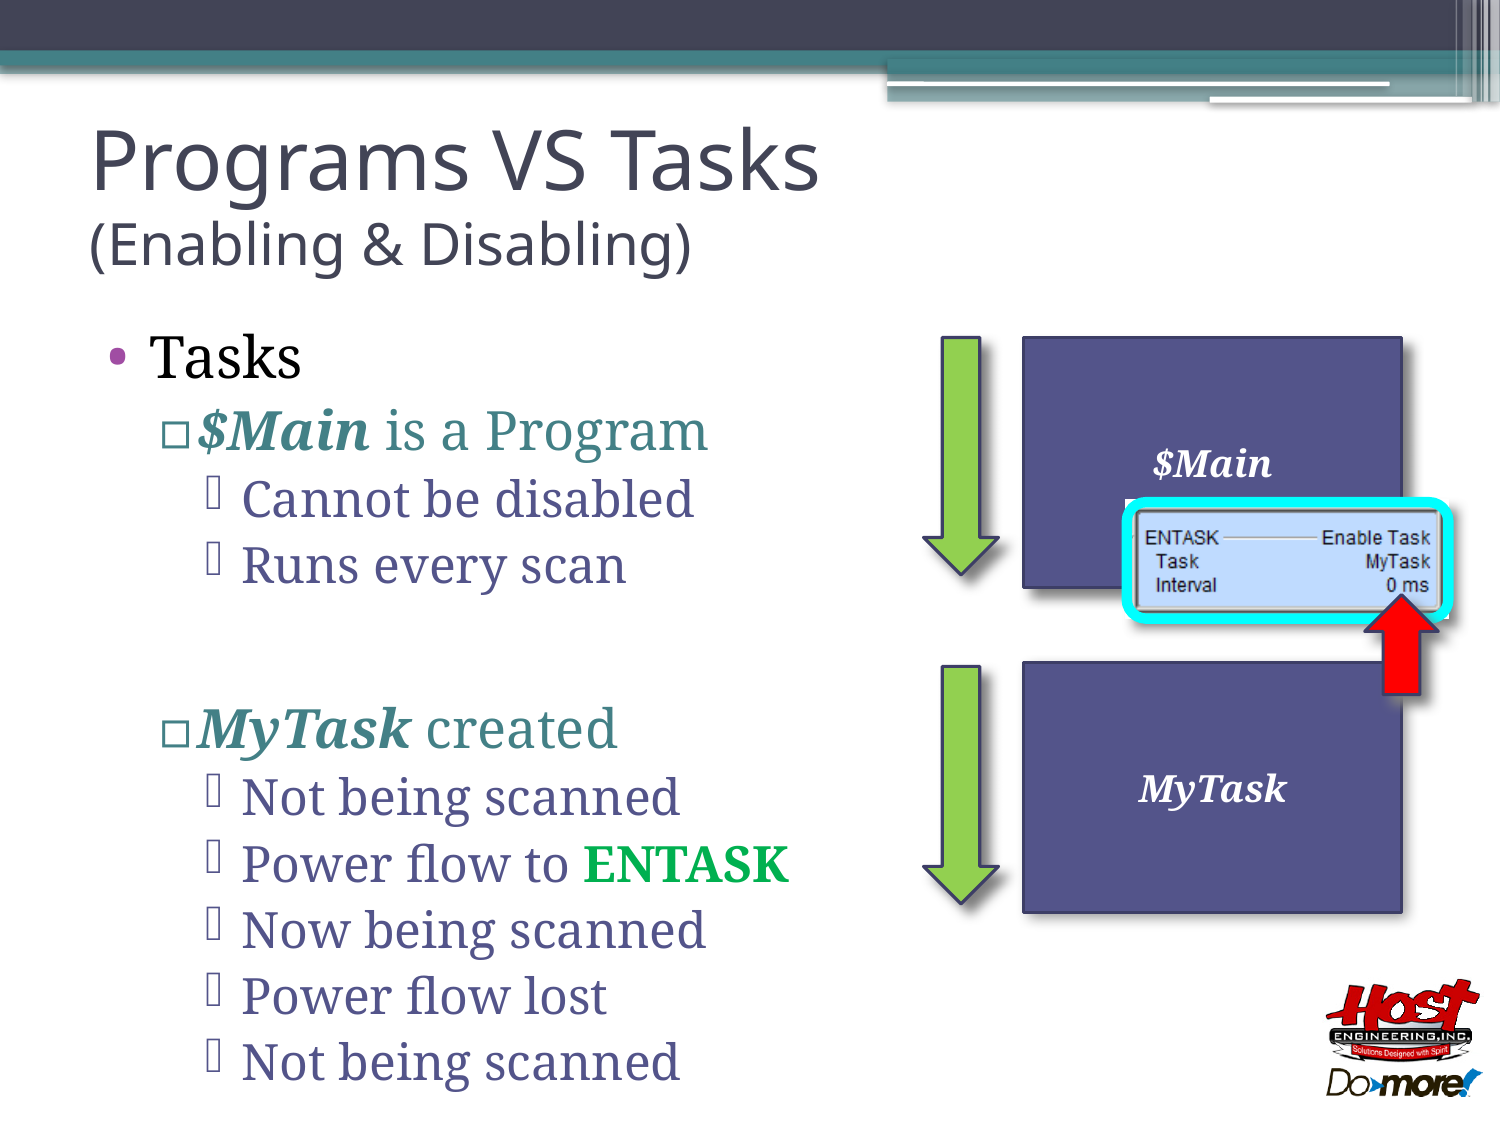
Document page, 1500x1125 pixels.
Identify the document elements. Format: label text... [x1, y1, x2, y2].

text_box Programs VS Tasks (Enabling & Disabling) [74, 99, 1425, 375]
picture [1321, 975, 1484, 1100]
picture [1124, 499, 1449, 619]
text_box $Main [1022, 375, 1403, 589]
text_box MyTask [1022, 661, 1403, 914]
text_box [922, 664, 1000, 906]
list Tasks $Main is a Program Cannot be disabled Runs every scan MyTask created Not being scanned Power flow to ENTASK Now being scanned Power flow lost Not being scanned [75, 375, 1323, 1100]
text_box [1363, 630, 1440, 697]
text_box [922, 375, 1000, 577]
